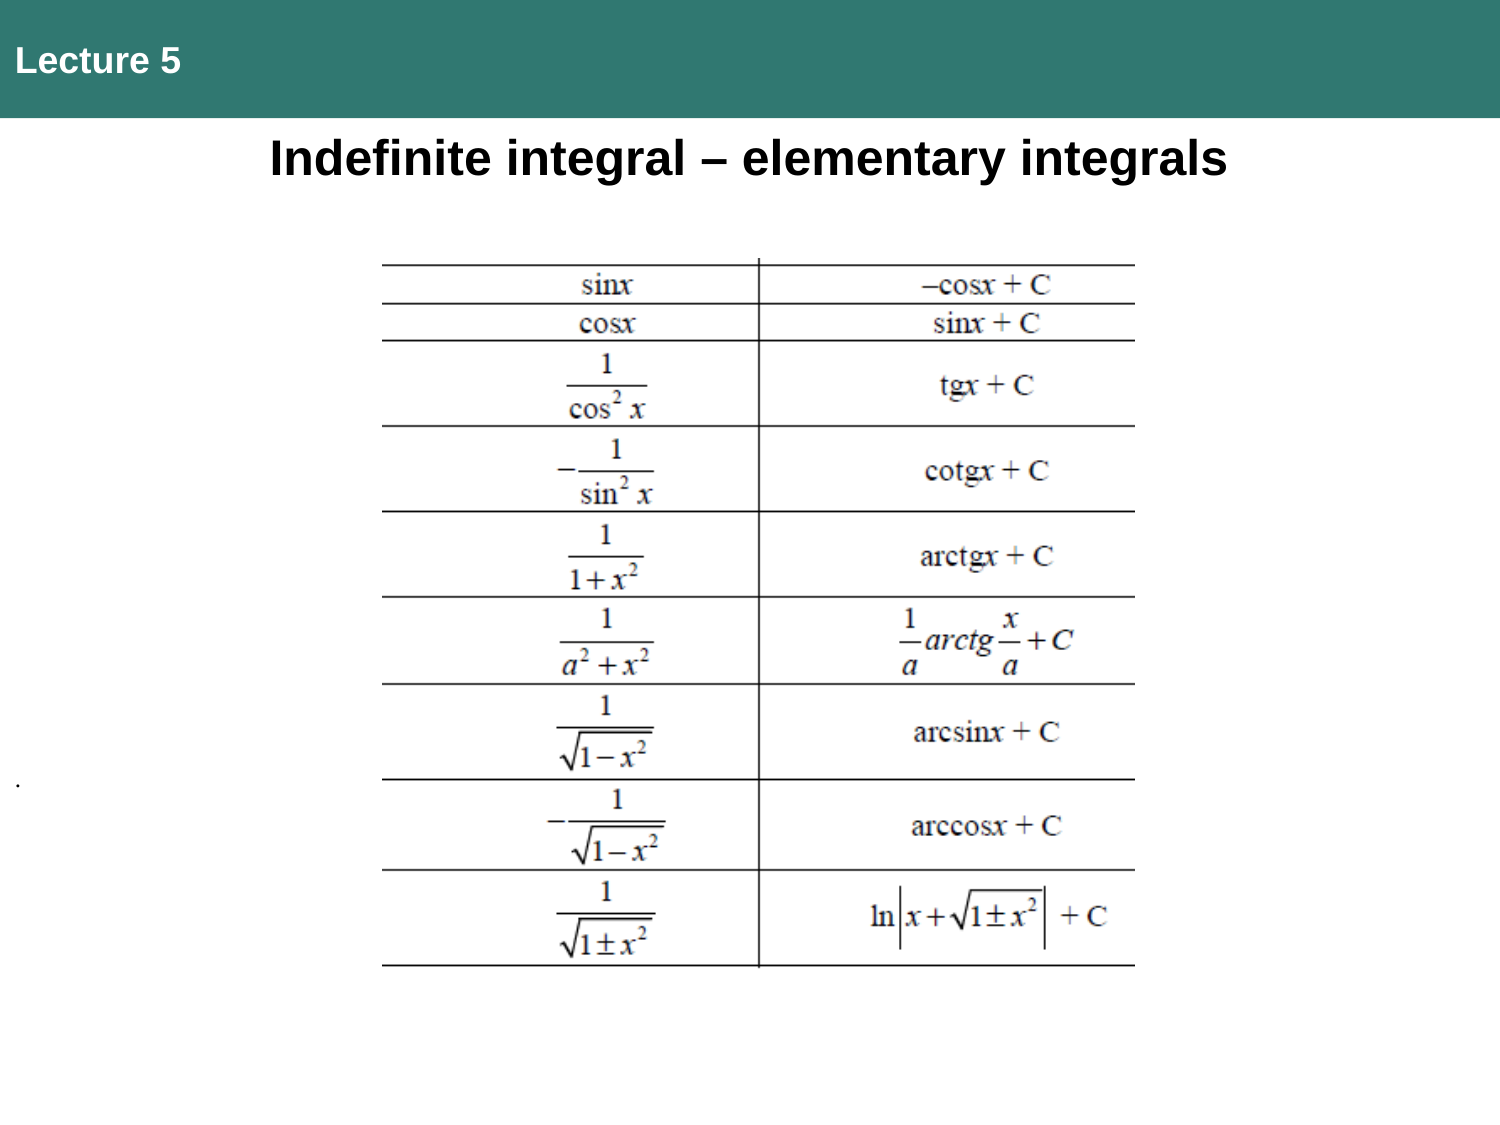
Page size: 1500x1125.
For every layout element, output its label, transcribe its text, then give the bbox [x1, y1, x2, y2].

text_box [52, 254, 1444, 324]
text_box Lecture 5 [0, 1, 1500, 120]
picture [382, 258, 1135, 975]
text_box Indefinite integral – elementary integrals [55, 118, 1444, 253]
text_box . [0, 755, 37, 800]
